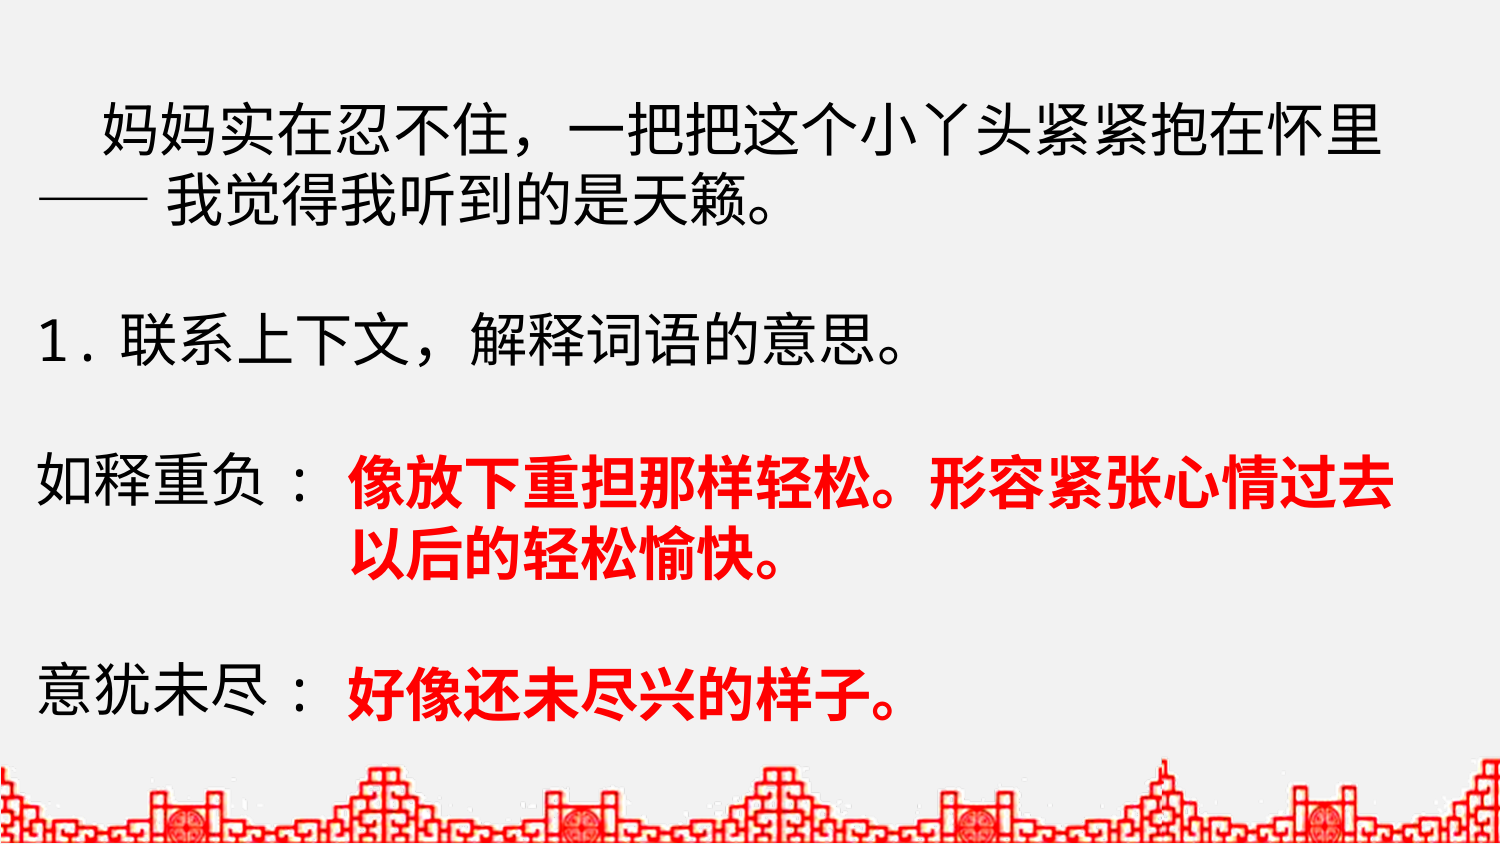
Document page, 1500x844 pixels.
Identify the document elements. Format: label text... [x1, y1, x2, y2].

text_box 妈妈实在忍不住，一把把这个小丫头紧紧抱在怀里—— 我觉得我听到的是天籁。 1.联系上下文，解释词语的意思。 如释重负: 意犹未尽: [21, 85, 1452, 730]
text_box 好像还未尽兴的样子。 [332, 651, 1311, 736]
text_box 像放下重担那样轻松。形容紧张心情过去以后的轻松愉快。 [332, 439, 1452, 594]
